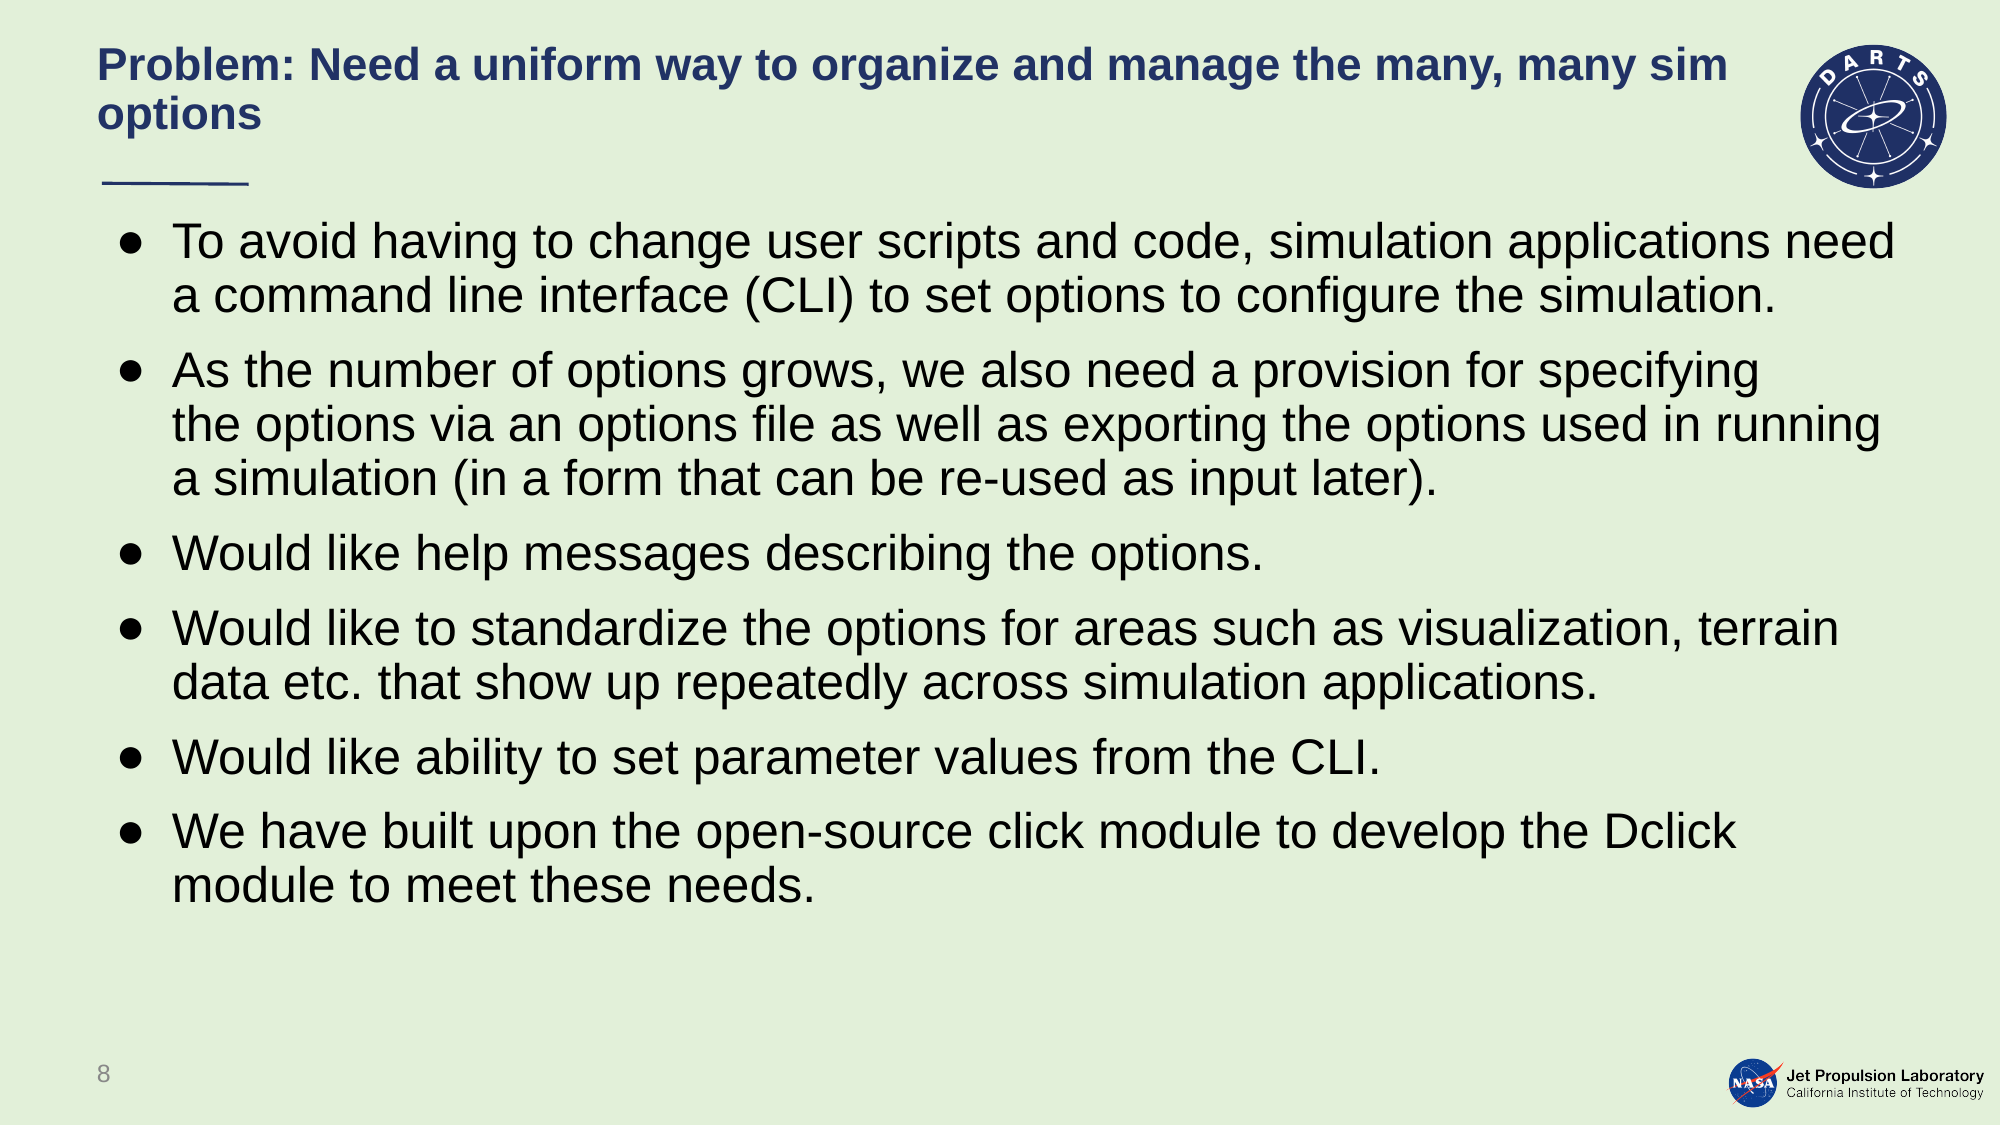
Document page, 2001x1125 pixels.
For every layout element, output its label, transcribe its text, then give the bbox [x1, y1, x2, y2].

list To avoid having to change user scripts and code, simulation applications need a command line interface (CLI) to set options to configure the simulation. As the number of options grows, we also need a provision for specifying the options via an options file as well as exporting the options used in running a simulation (in a form that can be re-used as input later). Would like help messages describing the options. Would like to standardize the options for areas such as visualization, terrain data etc. that show up repeatedly across simulation applications. Would like ability to set parameter values from the CLI. We have built upon the open-source click module to develop the Dclick module to meet these needs. [81, 208, 1919, 1043]
slide_number 8 [81, 1043, 532, 1103]
picture [1796, 41, 1951, 192]
picture [1710, 1042, 2000, 1124]
title Problem: Need a uniform way to organize and manage the many, many sim options [81, 32, 1750, 148]
